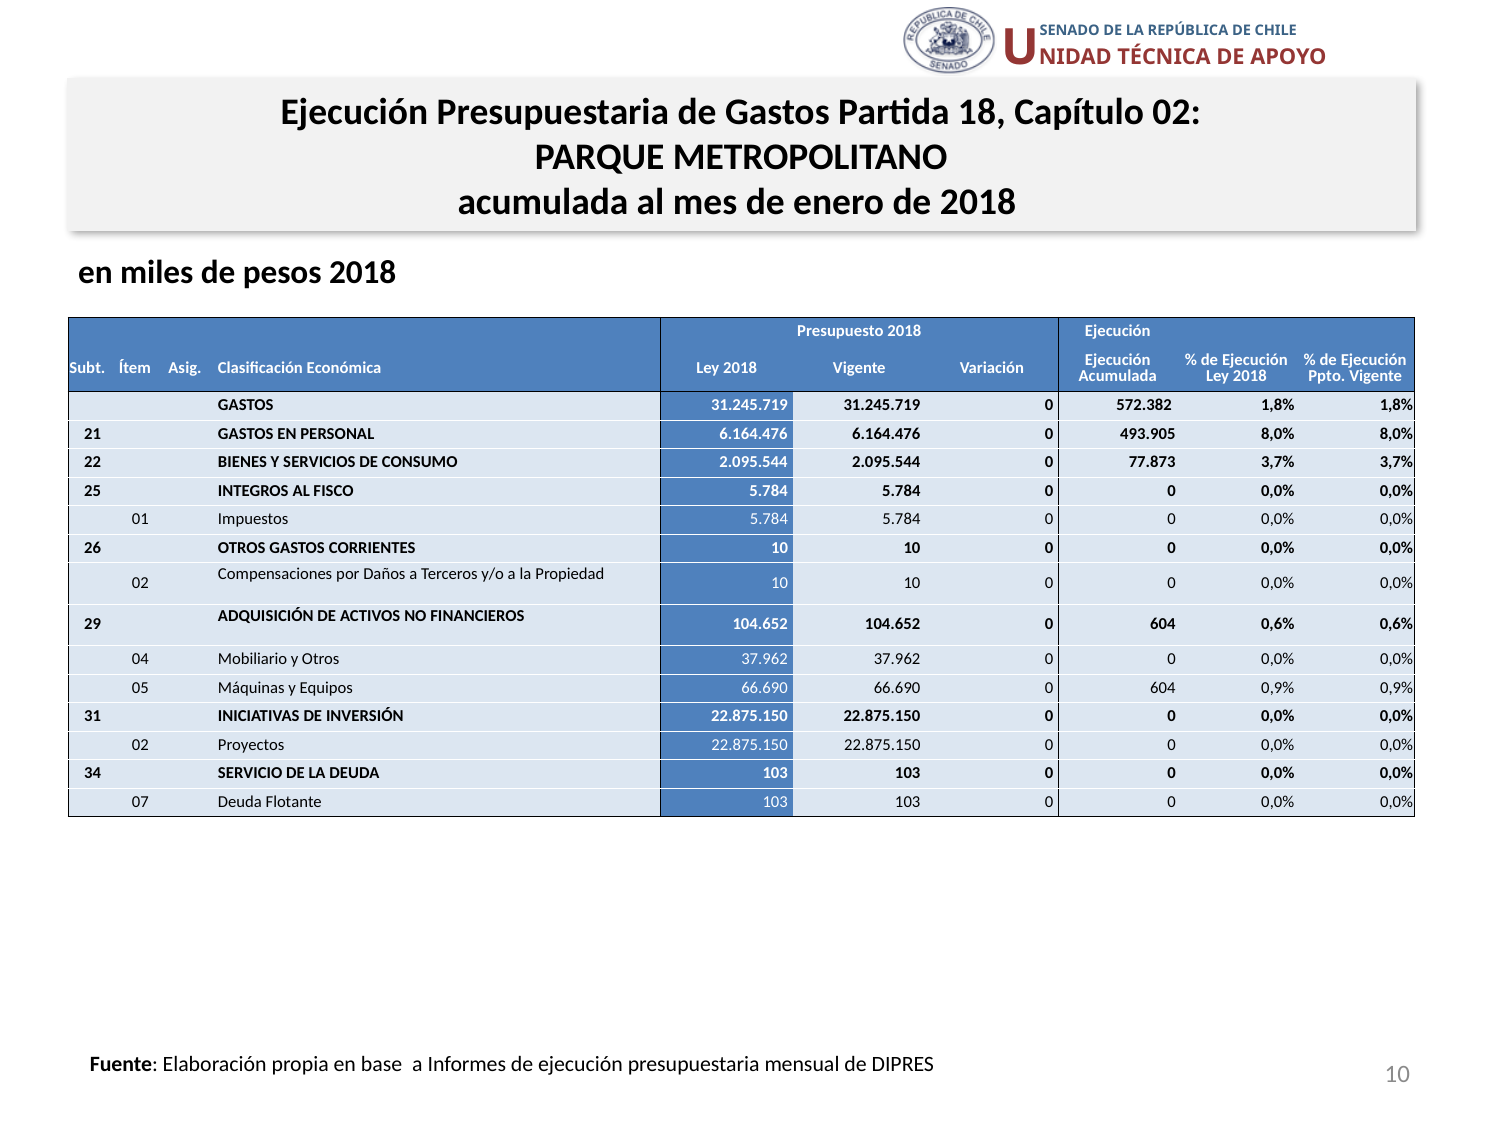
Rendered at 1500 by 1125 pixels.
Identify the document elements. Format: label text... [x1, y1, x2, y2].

table_cell 22.875.150 [661, 703, 793, 731]
table_cell Ítem [117, 346, 167, 391]
table_cell 31.245.719 [661, 392, 793, 420]
table_cell [69, 563, 117, 604]
table_cell 0,0% [1177, 478, 1296, 505]
table_cell [117, 421, 167, 448]
table_cell 02 [117, 732, 167, 759]
table_cell [69, 506, 117, 534]
table_cell [167, 646, 216, 674]
table_cell 0,0% [1296, 478, 1414, 505]
table_cell [167, 506, 216, 534]
table_cell [167, 535, 216, 562]
table_cell 0 [926, 449, 1058, 477]
table_cell SERVICIO DE LA DEUDA [216, 760, 660, 788]
table_cell 77.873 [1059, 449, 1177, 477]
table_cell [167, 449, 216, 477]
table_cell 1,8% [1296, 392, 1414, 420]
table_cell 31 [69, 703, 117, 731]
table_cell 0,0% [1177, 563, 1296, 604]
table_cell [167, 703, 216, 731]
table_cell 01 [117, 506, 167, 534]
table_cell Deuda Flotante [216, 789, 660, 816]
table_cell 0 [1059, 703, 1177, 731]
table_cell 104.652 [793, 605, 926, 645]
table_cell 0,0% [1296, 563, 1414, 604]
table_cell [167, 392, 216, 420]
table_cell [117, 449, 167, 477]
table_cell 6.164.476 [661, 421, 793, 448]
table_cell 0 [926, 789, 1058, 816]
table_cell Subt. [69, 346, 117, 391]
table_header [69, 318, 117, 346]
table_cell 0,0% [1177, 760, 1296, 788]
table_cell 0 [926, 646, 1058, 674]
table_cell 0 [1059, 535, 1177, 562]
table_cell 0,6% [1177, 605, 1296, 645]
table_cell 0,0% [1296, 732, 1414, 759]
table_cell 66.690 [661, 675, 793, 702]
table_cell ADQUISICIÓN DE ACTIVOS NO FINANCIEROS [216, 605, 660, 645]
table_cell 0 [926, 421, 1058, 448]
table_cell 31.245.719 [793, 392, 926, 420]
table_cell Ley 2018 [661, 346, 793, 391]
table_header [1296, 318, 1414, 346]
table_cell 493.905 [1059, 421, 1177, 448]
table_cell % de Ejecución Ppto. Vigente [1296, 346, 1414, 391]
table_cell OTROS GASTOS CORRIENTES [216, 535, 660, 562]
table_cell 0 [926, 506, 1058, 534]
table_cell 0,0% [1296, 646, 1414, 674]
table_cell Asig. [167, 346, 216, 391]
table_cell 22.875.150 [661, 732, 793, 759]
picture [903, 7, 997, 76]
table_cell Mobiliario y Otros [216, 646, 660, 674]
table_cell 0,0% [1177, 703, 1296, 731]
table_cell 02 [117, 563, 167, 604]
table_cell 0 [1059, 732, 1177, 759]
table_cell 103 [793, 760, 926, 788]
table_cell [117, 703, 167, 731]
table_cell [167, 605, 216, 645]
table_cell [69, 732, 117, 759]
table_header Presupuesto 2018 [661, 318, 1058, 346]
table_cell 0,9% [1177, 675, 1296, 702]
table_cell 0 [926, 675, 1058, 702]
table_cell Impuestos [216, 506, 660, 534]
table_cell 04 [117, 646, 167, 674]
table_cell 10 [661, 535, 793, 562]
table_cell 0,0% [1177, 535, 1296, 562]
table_cell 0 [926, 703, 1058, 731]
table_cell [117, 605, 167, 645]
table_cell 572.382 [1059, 392, 1177, 420]
table_cell % de Ejecución Ley 2018 [1177, 346, 1296, 391]
table_cell 6.164.476 [793, 421, 926, 448]
table_cell 37.962 [661, 646, 793, 674]
table_cell 104.652 [661, 605, 793, 645]
table_cell 66.690 [793, 675, 926, 702]
table_cell 21 [69, 421, 117, 448]
table_cell 8,0% [1177, 421, 1296, 448]
table_cell [117, 392, 167, 420]
table_cell INTEGROS AL FISCO [216, 478, 660, 505]
table_cell 22.875.150 [793, 732, 926, 759]
table_cell [167, 478, 216, 505]
table_cell 3,7% [1177, 449, 1296, 477]
table_cell 0 [1059, 789, 1177, 816]
table_header Ejecución [1059, 318, 1177, 346]
table_cell 0 [1059, 478, 1177, 505]
table_cell 0 [926, 732, 1058, 759]
slide_number 10 [1074, 1042, 1425, 1103]
table_cell 0,9% [1296, 675, 1414, 702]
table_cell 5.784 [793, 506, 926, 534]
table_cell 22.875.150 [793, 703, 926, 731]
table_cell INICIATIVAS DE INVERSIÓN [216, 703, 660, 731]
table_cell [117, 535, 167, 562]
table_cell Máquinas y Equipos [216, 675, 660, 702]
table_cell 0 [926, 478, 1058, 505]
table_cell BIENES Y SERVICIOS DE CONSUMO [216, 449, 660, 477]
table_cell 26 [69, 535, 117, 562]
table_header [117, 318, 167, 346]
table_cell [167, 563, 216, 604]
text_box Ejecución Presupuestaria de Gastos Partida 18, Capítulo 02: PARQUE METROPOLITANO acumulada al mes de enero de 2018 [67, 78, 1415, 230]
table_cell 0,0% [1177, 646, 1296, 674]
table_header [216, 318, 660, 346]
table_cell Ejecución Acumulada [1059, 346, 1177, 391]
table_cell 0 [926, 535, 1058, 562]
table_cell 0,0% [1296, 535, 1414, 562]
table_cell 29 [69, 605, 117, 645]
table_cell GASTOS [216, 392, 660, 420]
table_cell [167, 760, 216, 788]
table_cell 10 [793, 535, 926, 562]
table_cell 2.095.544 [793, 449, 926, 477]
table_cell 10 [793, 563, 926, 604]
table_cell 103 [661, 789, 793, 816]
table_cell 103 [793, 789, 926, 816]
table_cell 0,0% [1296, 703, 1414, 731]
table_cell 0,0% [1296, 789, 1414, 816]
table_cell [69, 646, 117, 674]
table_cell 0,0% [1177, 506, 1296, 534]
table_cell 0,0% [1296, 506, 1414, 534]
table_cell 5.784 [661, 478, 793, 505]
table_cell [69, 392, 117, 420]
table_cell 07 [117, 789, 167, 816]
table_cell 0 [926, 392, 1058, 420]
table_cell [69, 675, 117, 702]
table_cell [117, 760, 167, 788]
table_cell GASTOS EN PERSONAL [216, 421, 660, 448]
table_cell 0,0% [1177, 789, 1296, 816]
table_cell Clasificación Económica [216, 346, 660, 391]
table_cell 604 [1059, 675, 1177, 702]
table_cell 0 [1059, 506, 1177, 534]
table_cell 3,7% [1296, 449, 1414, 477]
table_cell [167, 732, 216, 759]
table_cell Variación [926, 346, 1058, 391]
text_box en miles de pesos 2018 [63, 242, 1414, 318]
table_cell 0 [1059, 563, 1177, 604]
table_cell 34 [69, 760, 117, 788]
table_cell 0 [926, 563, 1058, 604]
table_cell 0 [1059, 646, 1177, 674]
table_cell [167, 675, 216, 702]
table_cell 8,0% [1296, 421, 1414, 448]
table_cell [167, 789, 216, 816]
table_cell 0 [1059, 760, 1177, 788]
table_cell 0,0% [1296, 760, 1414, 788]
table_cell 10 [661, 563, 793, 604]
table_cell 2.095.544 [661, 449, 793, 477]
table_cell [69, 789, 117, 816]
table_cell [117, 478, 167, 505]
table_cell 604 [1059, 605, 1177, 645]
table_header [1177, 318, 1296, 346]
table_cell Compensaciones por Daños a Terceros y/o a la Propiedad [216, 563, 660, 604]
table_cell Vigente [793, 346, 926, 391]
table_cell 0,6% [1296, 605, 1414, 645]
table_cell 103 [661, 760, 793, 788]
table_cell 0,0% [1177, 732, 1296, 759]
table_cell 05 [117, 675, 167, 702]
table_cell 1,8% [1177, 392, 1296, 420]
table_cell 25 [69, 478, 117, 505]
table_cell 5.784 [661, 506, 793, 534]
table_cell 22 [69, 449, 117, 477]
table_cell 0 [926, 760, 1058, 788]
table_cell Proyectos [216, 732, 660, 759]
table_cell 0 [926, 605, 1058, 645]
table_cell 5.784 [793, 478, 926, 505]
table_cell 37.962 [793, 646, 926, 674]
table_cell [167, 421, 216, 448]
table_header [167, 318, 216, 346]
